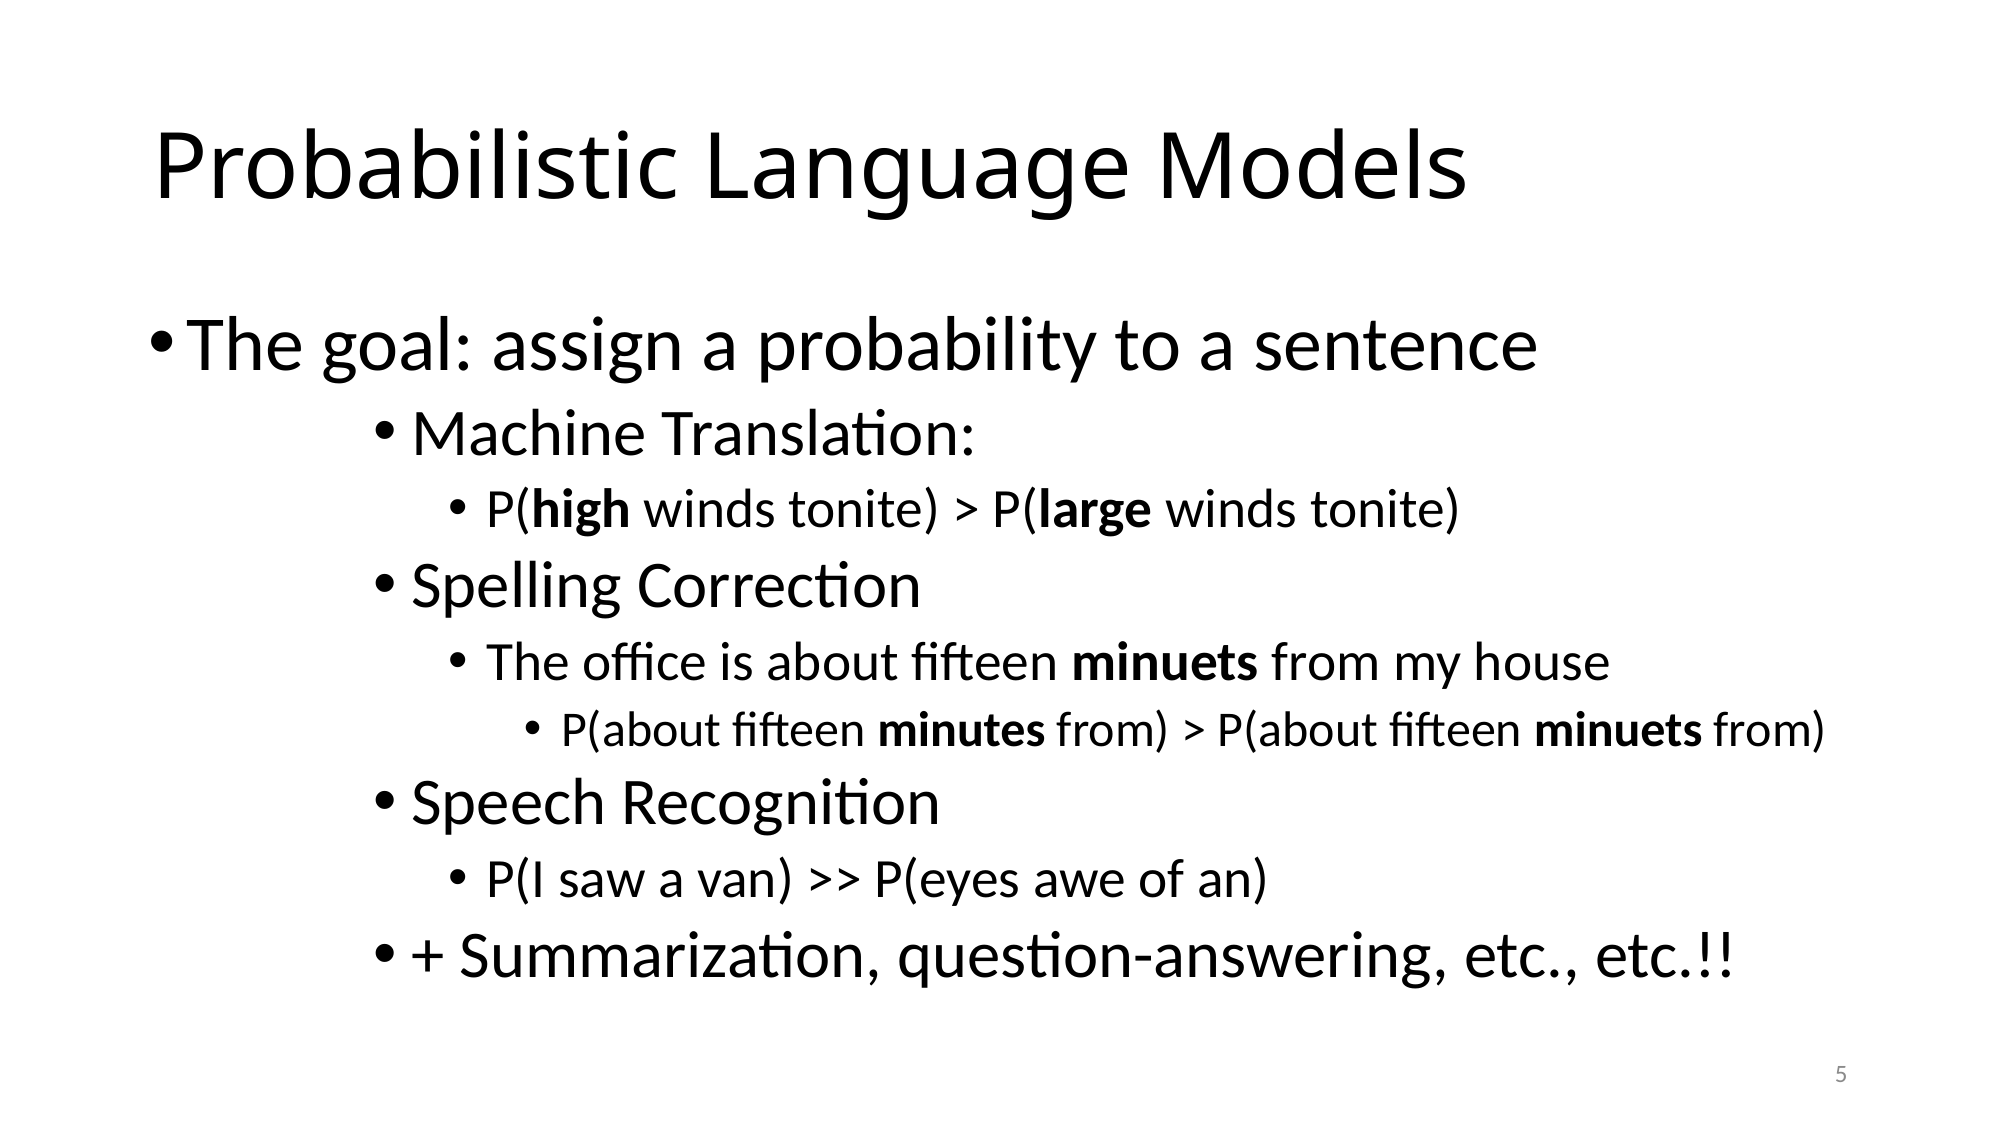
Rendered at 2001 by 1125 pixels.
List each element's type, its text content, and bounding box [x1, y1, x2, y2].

list The goal: assign a probability to a sentence Machine Translation: P(high winds tonite) > P(large winds tonite) Spelling Correction The office is about fifteen minuets from my house P(about fifteen minutes from) > P(about fifteen minuets from) Speech Recognition P(I saw a van) >> P(eyes awe of an) + Summarization, question-answering, etc., etc.!! [133, 295, 2000, 1125]
slide_number 5 [1412, 1042, 1863, 1103]
title Probabilistic Language Models [137, 59, 1863, 278]
